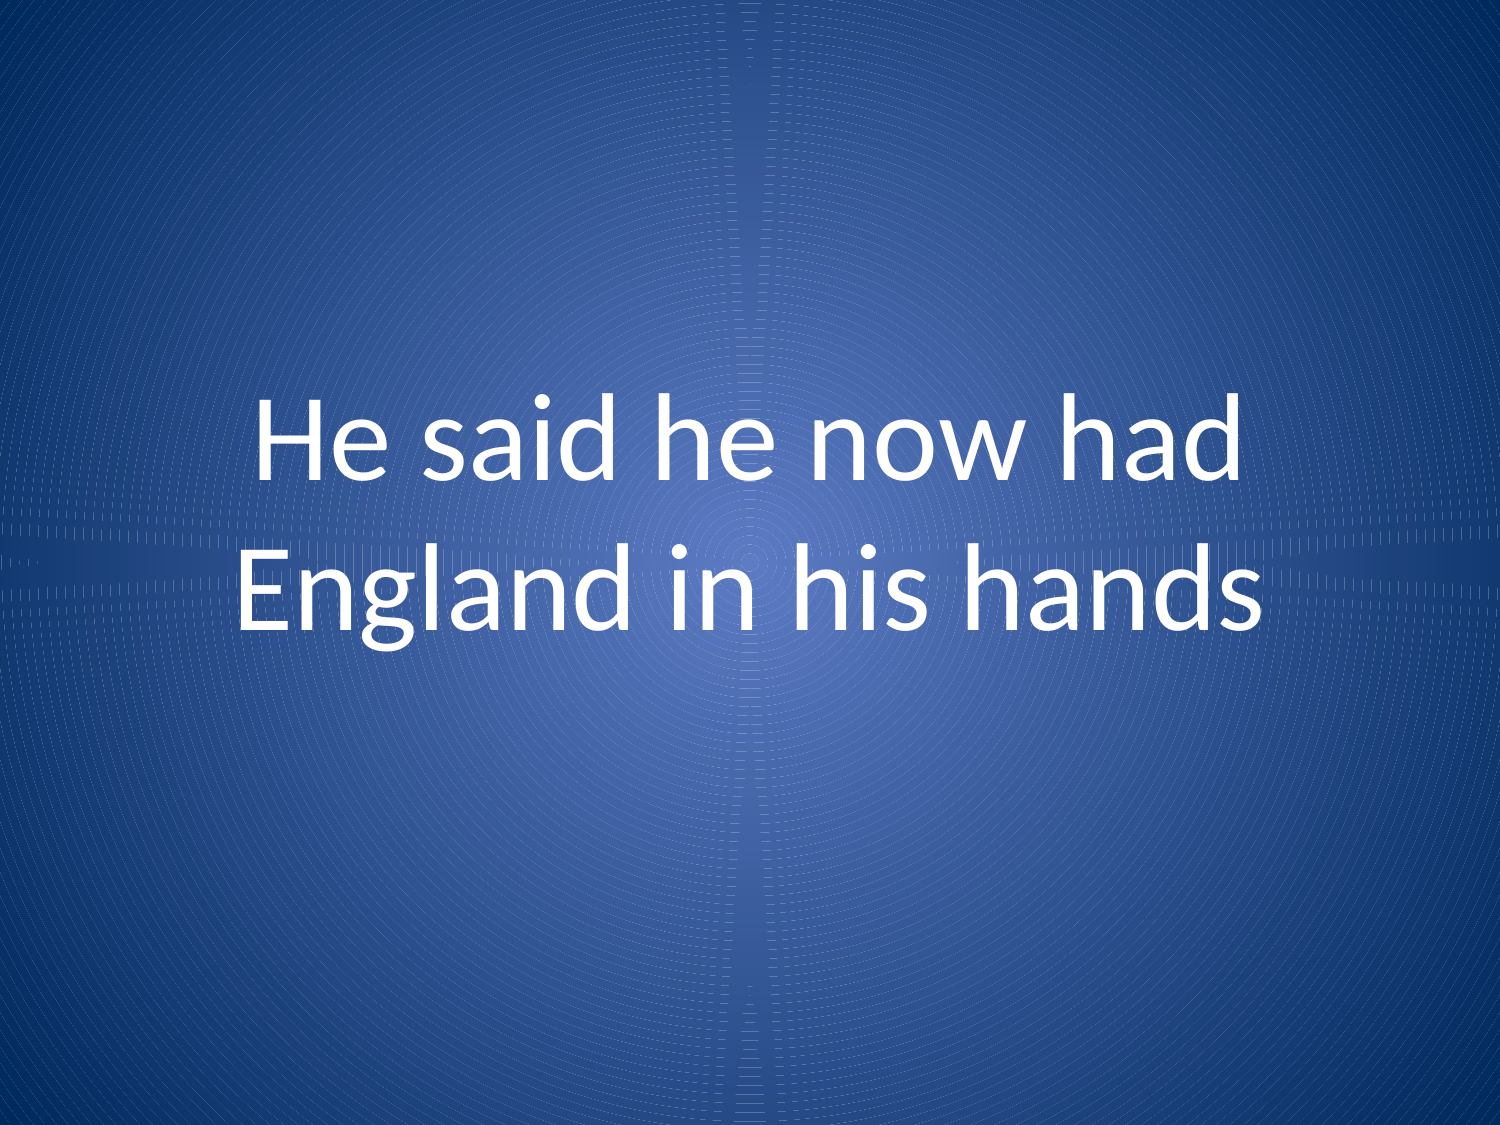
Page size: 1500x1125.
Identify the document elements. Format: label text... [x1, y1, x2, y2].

title He said he now had England in his hands [112, 385, 1388, 627]
